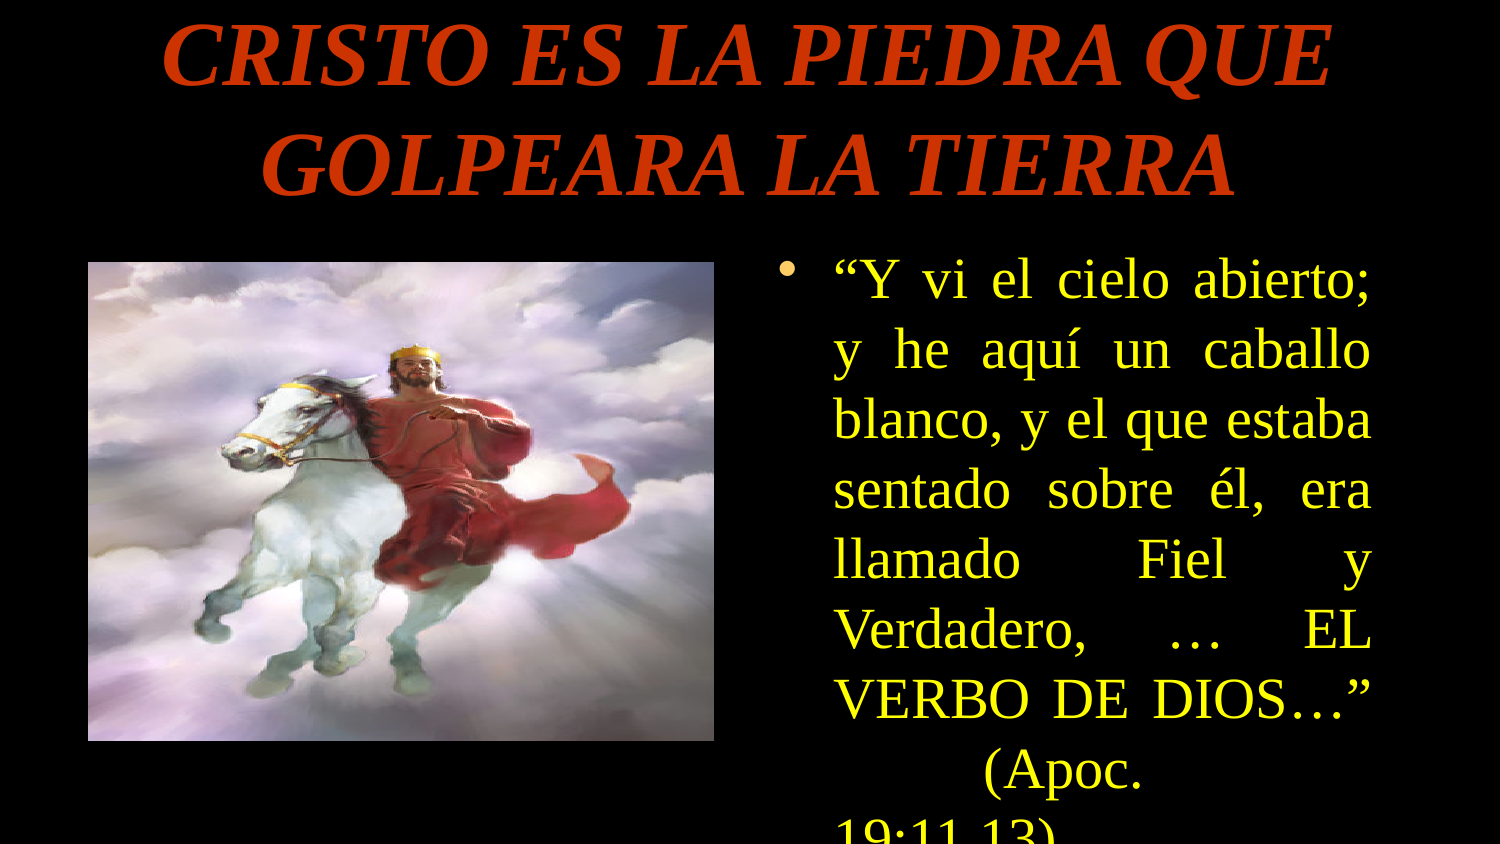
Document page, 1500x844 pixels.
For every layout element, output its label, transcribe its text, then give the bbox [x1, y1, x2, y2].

title CRISTO ES LA PIEDRA QUE GOLPEARA LA TIERRA [112, 80, 1388, 222]
list “Y vi el cielo abierto; y he aquí un caballo blanco, y el que estaba sentado sobre él, era llamado Fiel y Verdadero, … EL VERBO DE DIOS…” (Apoc. 19:11,13) [762, 232, 1388, 702]
picture [88, 262, 714, 742]
